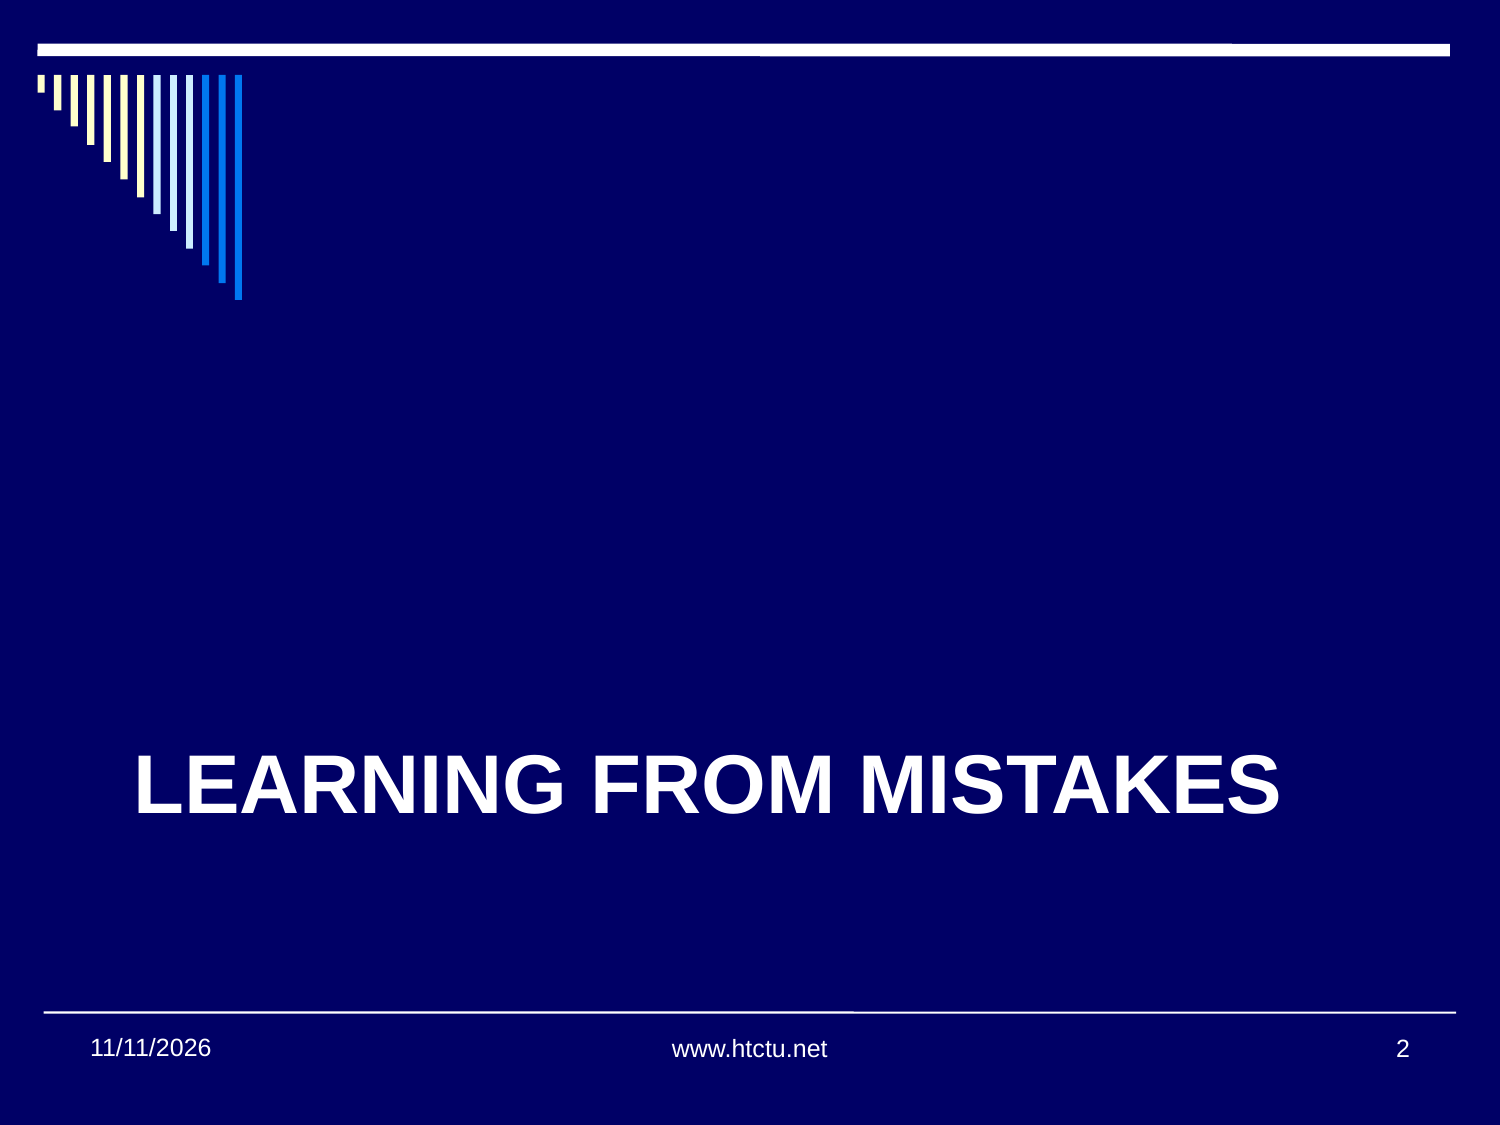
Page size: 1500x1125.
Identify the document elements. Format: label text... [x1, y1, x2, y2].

slide_number 2 [1074, 1024, 1426, 1101]
title Learning from Mistakes [118, 722, 1394, 947]
footer www.htctu.net [512, 1024, 988, 1101]
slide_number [74, 1024, 426, 1103]
